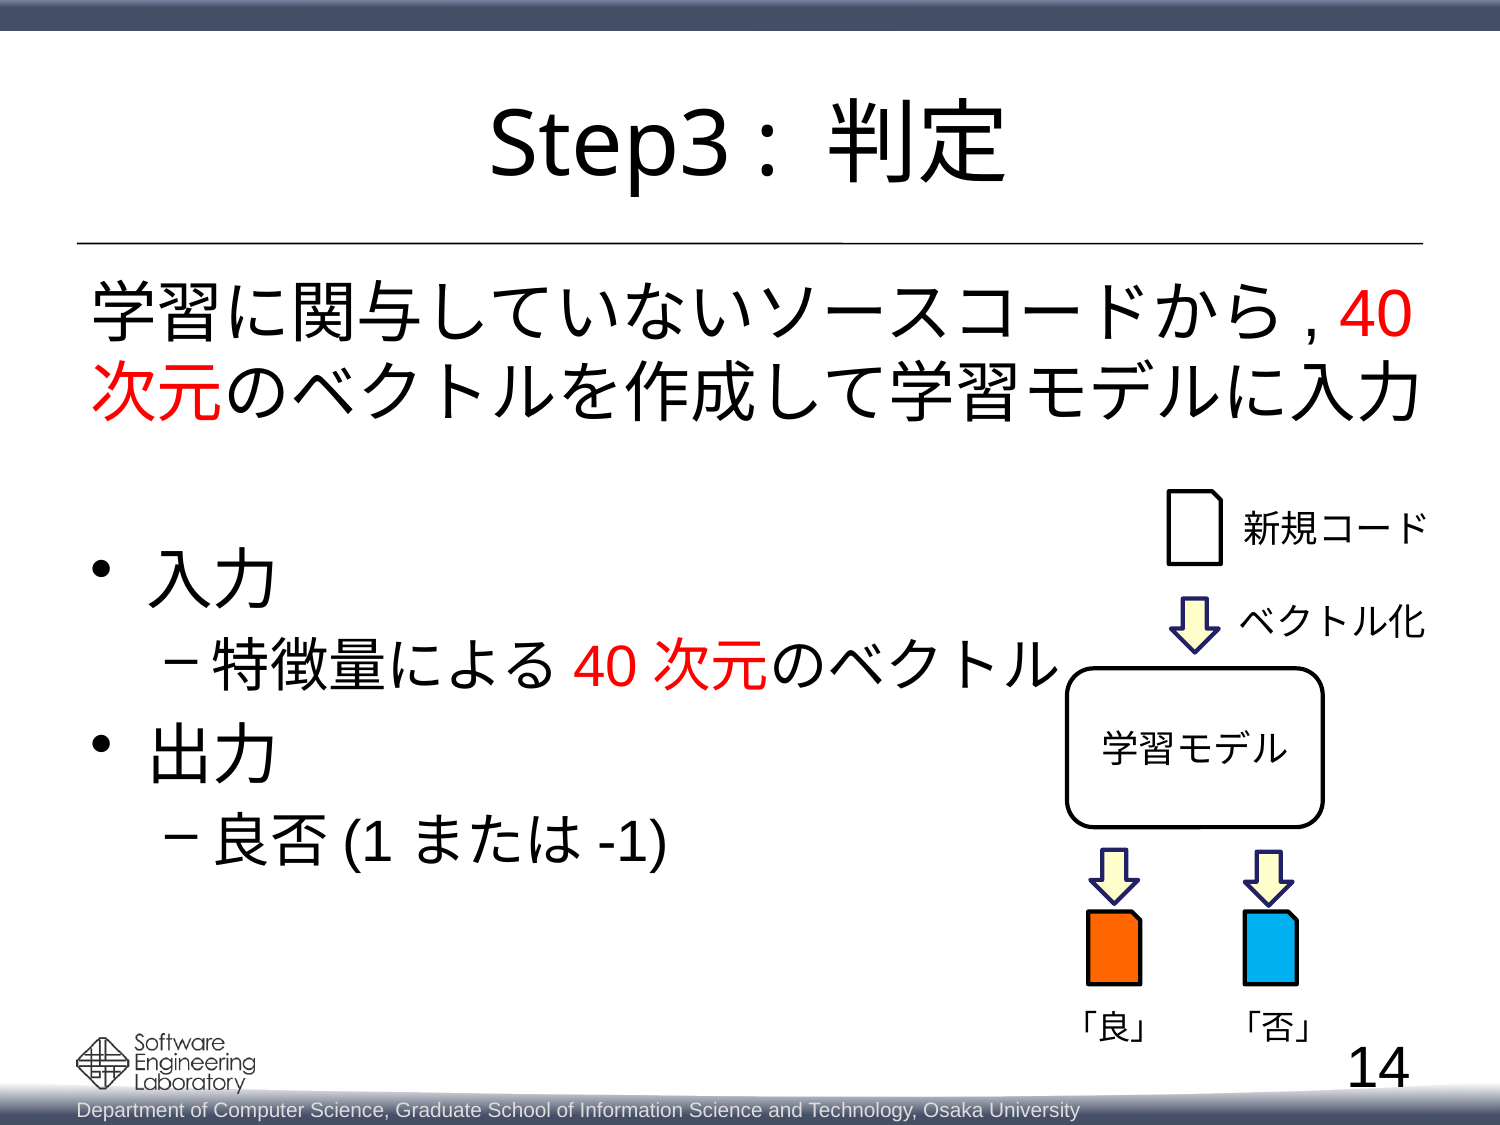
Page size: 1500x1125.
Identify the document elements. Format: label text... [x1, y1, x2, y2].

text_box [1065, 490, 1441, 1055]
slide_number 14 [1237, 1063, 1427, 1070]
list 学習に関与していないソースコードから, 40次元のベクトルを作成して学習モデルに入力 入力 特徴量による40次元のベクトル 出力 良否(1または-1) [74, 262, 1473, 1006]
picture [0, 1033, 1500, 1125]
title Step3 : 判定 [74, 44, 1424, 233]
picture [0, 0, 1500, 31]
